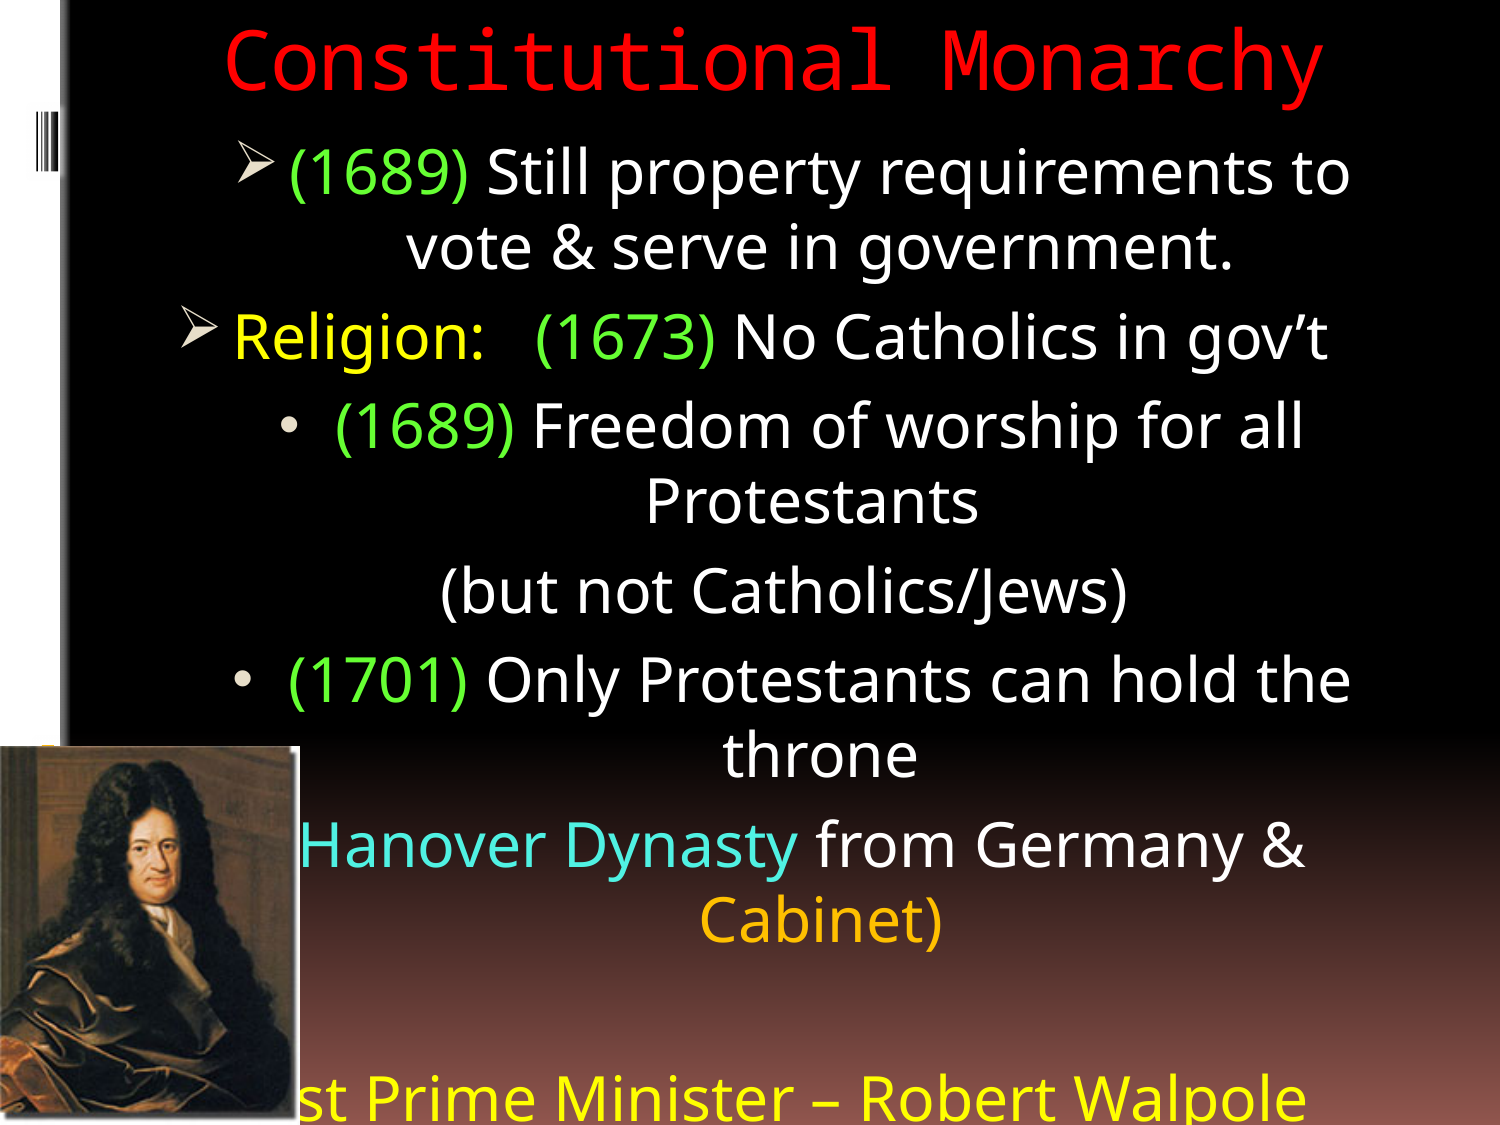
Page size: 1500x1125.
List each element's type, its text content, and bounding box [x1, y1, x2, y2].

title Constitutional Monarchy [137, 0, 1413, 125]
picture [0, 745, 301, 1125]
list (1689) Still property requirements to vote & serve in government. Religion: (1673) No Catholics in gov’t (1689) Freedom of worship for all Protestants (but not Catholics/Jews) (1701) Only Protestants can hold the throne (Hanover Dynasty from Germany & Cabinet) 1st Prime Minister – Robert Walpole [150, 125, 1425, 1043]
